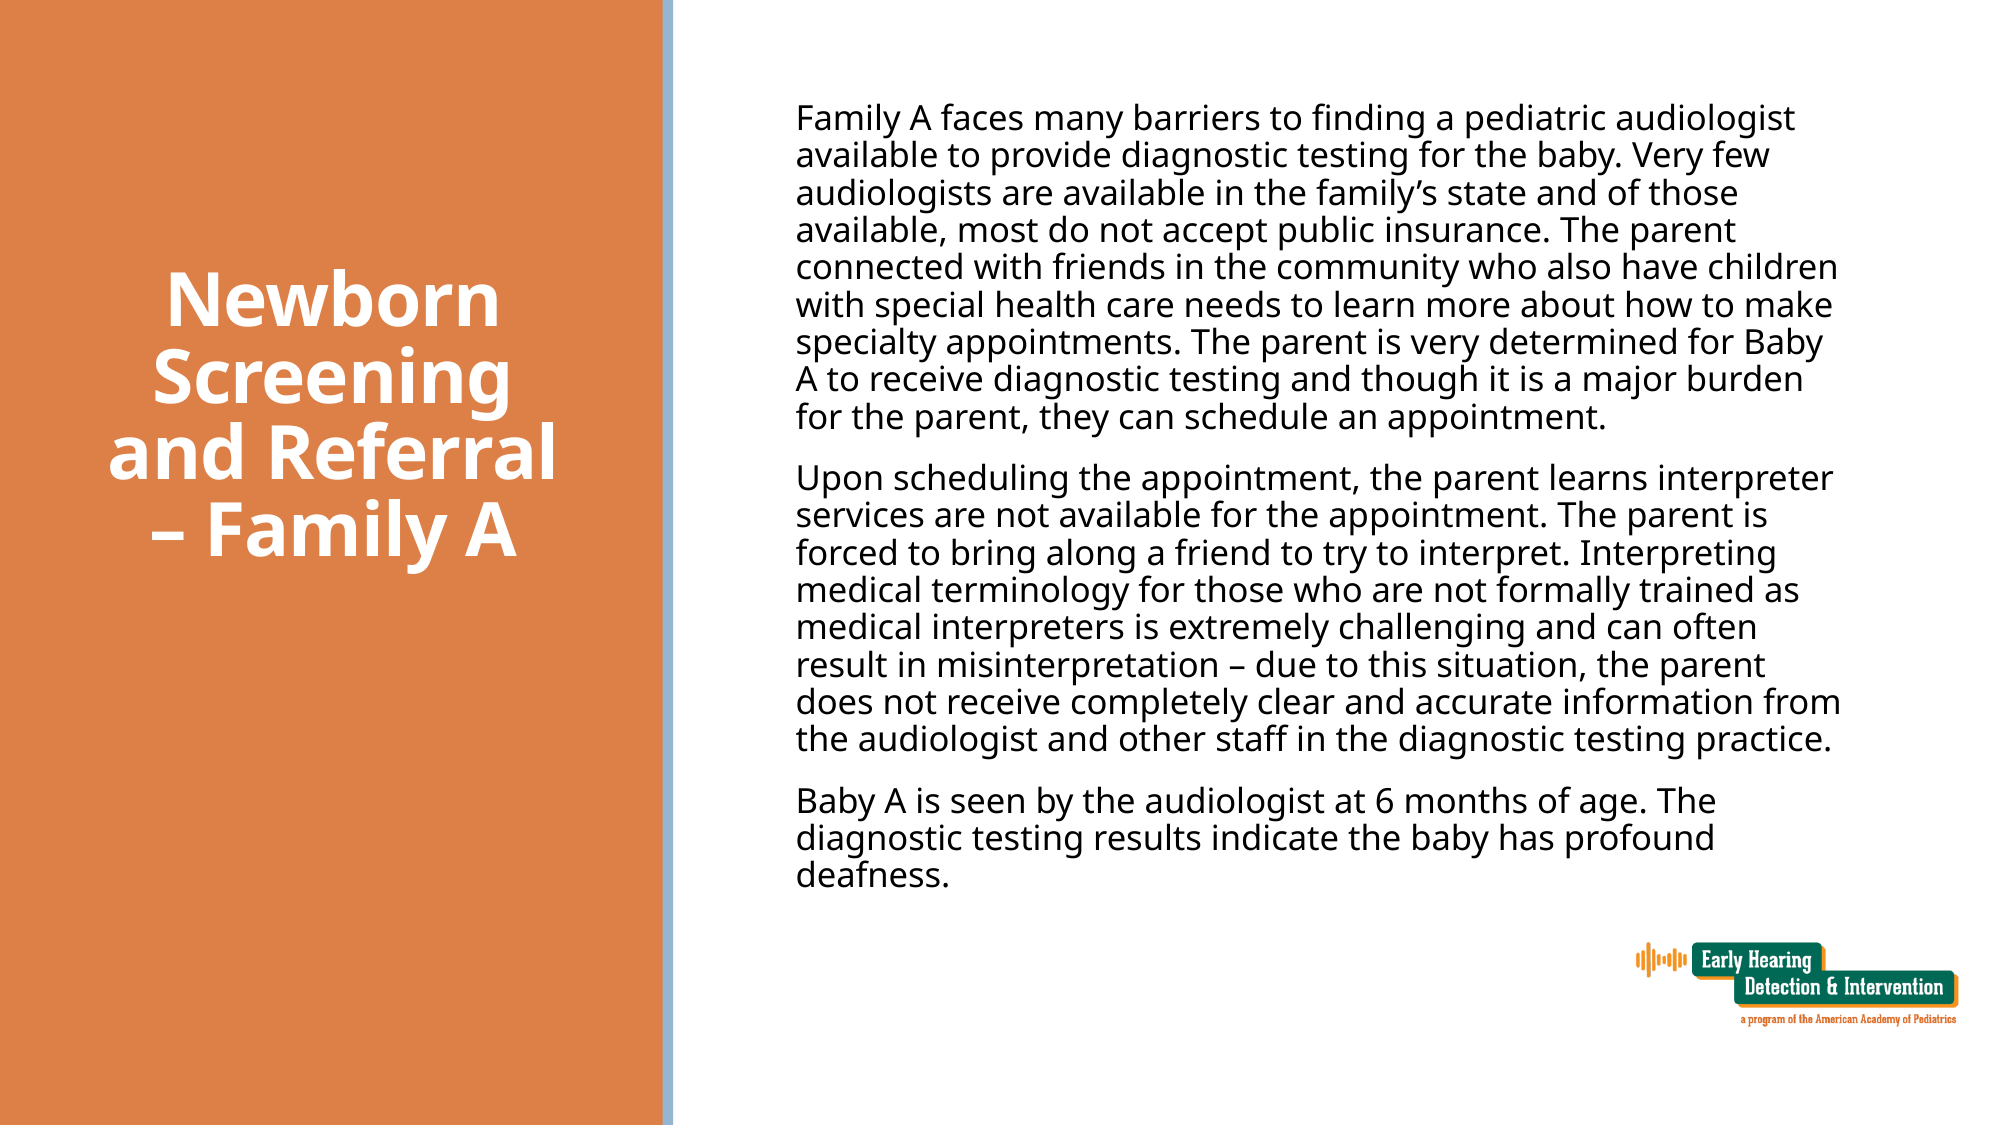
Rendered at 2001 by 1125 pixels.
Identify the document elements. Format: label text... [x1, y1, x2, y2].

picture [1624, 935, 1969, 1034]
list Family A faces many barriers to finding a pediatric audiologist available to provide diagnostic testing for the baby. Very few audiologists are available in the family’s state and of those available, most do not accept public insurance. The parent connected with friends in the community who also have children with special health care needs to learn more about how to make specialty appointments. The parent is very determined for Baby A to receive diagnostic testing and though it is a major burden for the parent, they can schedule an appointment. Upon scheduling the appointment, the parent learns interpreter services are not available for the appointment. The parent is forced to bring along a friend to try to interpret. Interpreting medical terminology for those who are not formally trained as medical interpreters is extremely challenging and can often result in misinterpretation – due to this situation, the parent does not receive completely clear and accurate information from the audiologist and other staff in the diagnostic testing practice. Baby A is seen by the audiologist at 6 months of age. The diagnostic testing results indicate the baby has profound deafness. [782, 93, 1848, 956]
title Newborn Screening and Referral – Family A [70, 204, 596, 579]
